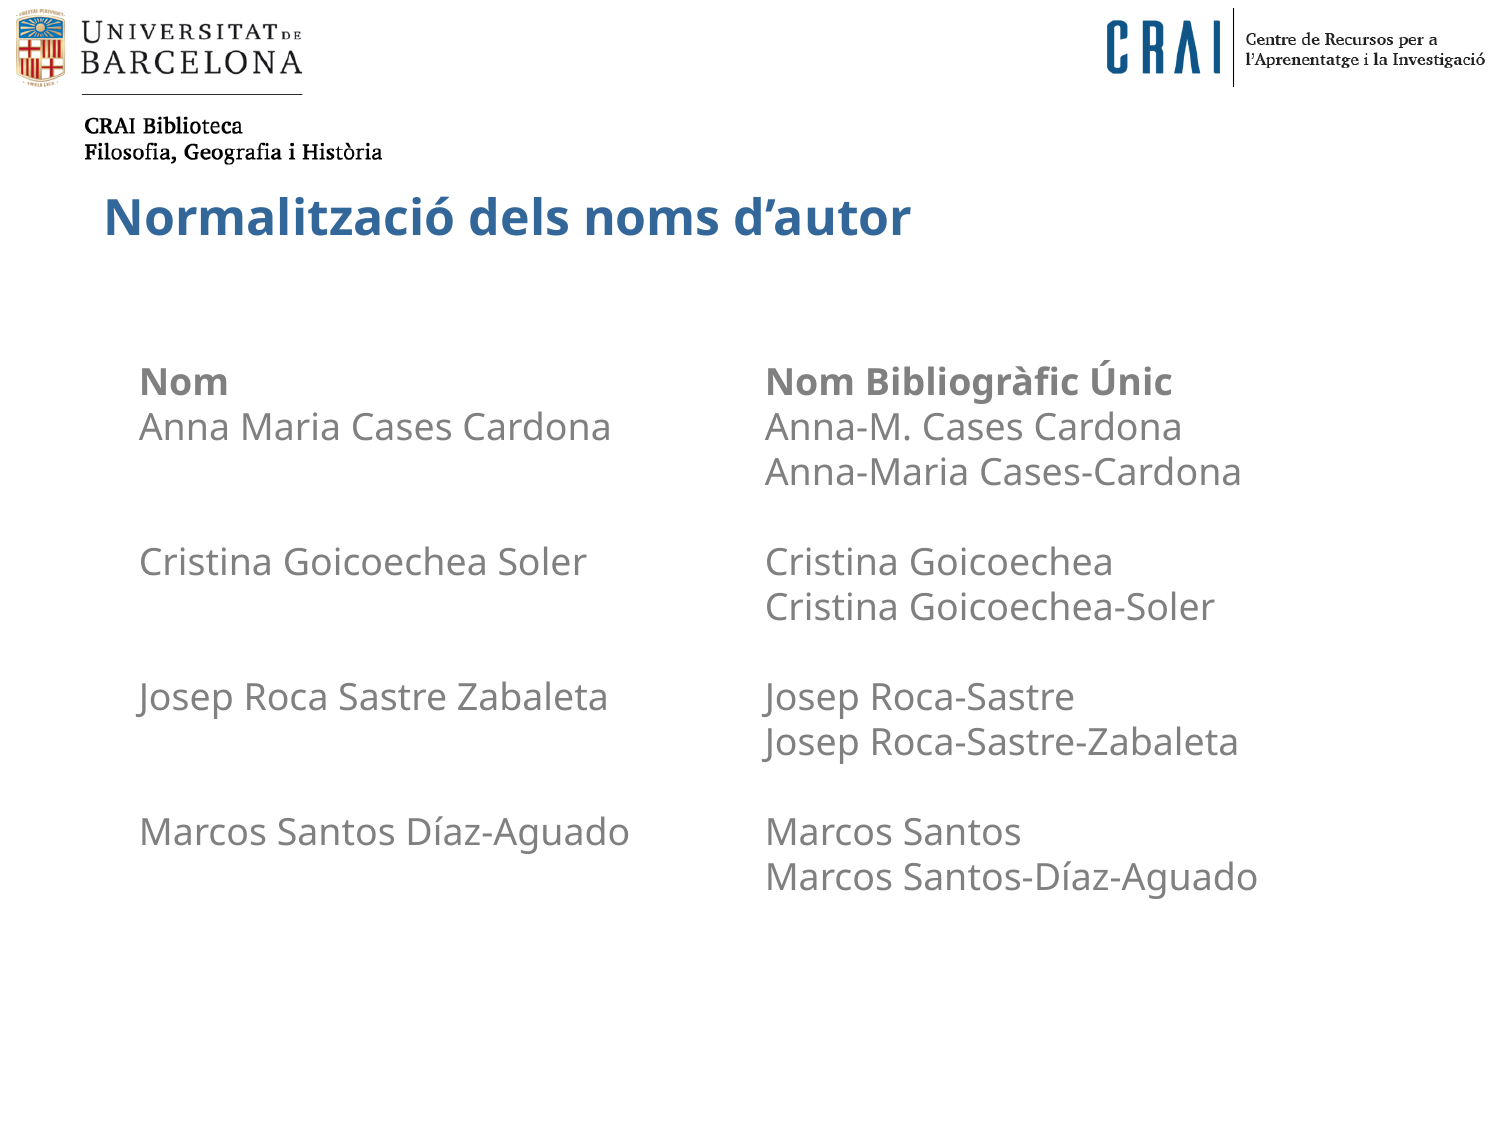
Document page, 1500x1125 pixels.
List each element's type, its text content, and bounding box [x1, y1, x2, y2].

picture [0, 1, 1500, 209]
title Normalització dels noms d’autor [88, 184, 1459, 388]
text_box Nom Bibliogràfic Únic Anna-M. Cases Cardona Anna-Maria Cases-Cardona Cristina Goicoechea Cristina Goicoechea-Soler Josep Roca-Sastre Josep Roca-Sastre-Zabaleta Marcos Santos Marcos Santos-Díaz-Aguado [750, 350, 1341, 955]
text_box Nom Anna Maria Cases Cardona Cristina Goicoechea Soler Josep Roca Sastre Zabaleta Marcos Santos Díaz-Aguado [123, 350, 715, 910]
